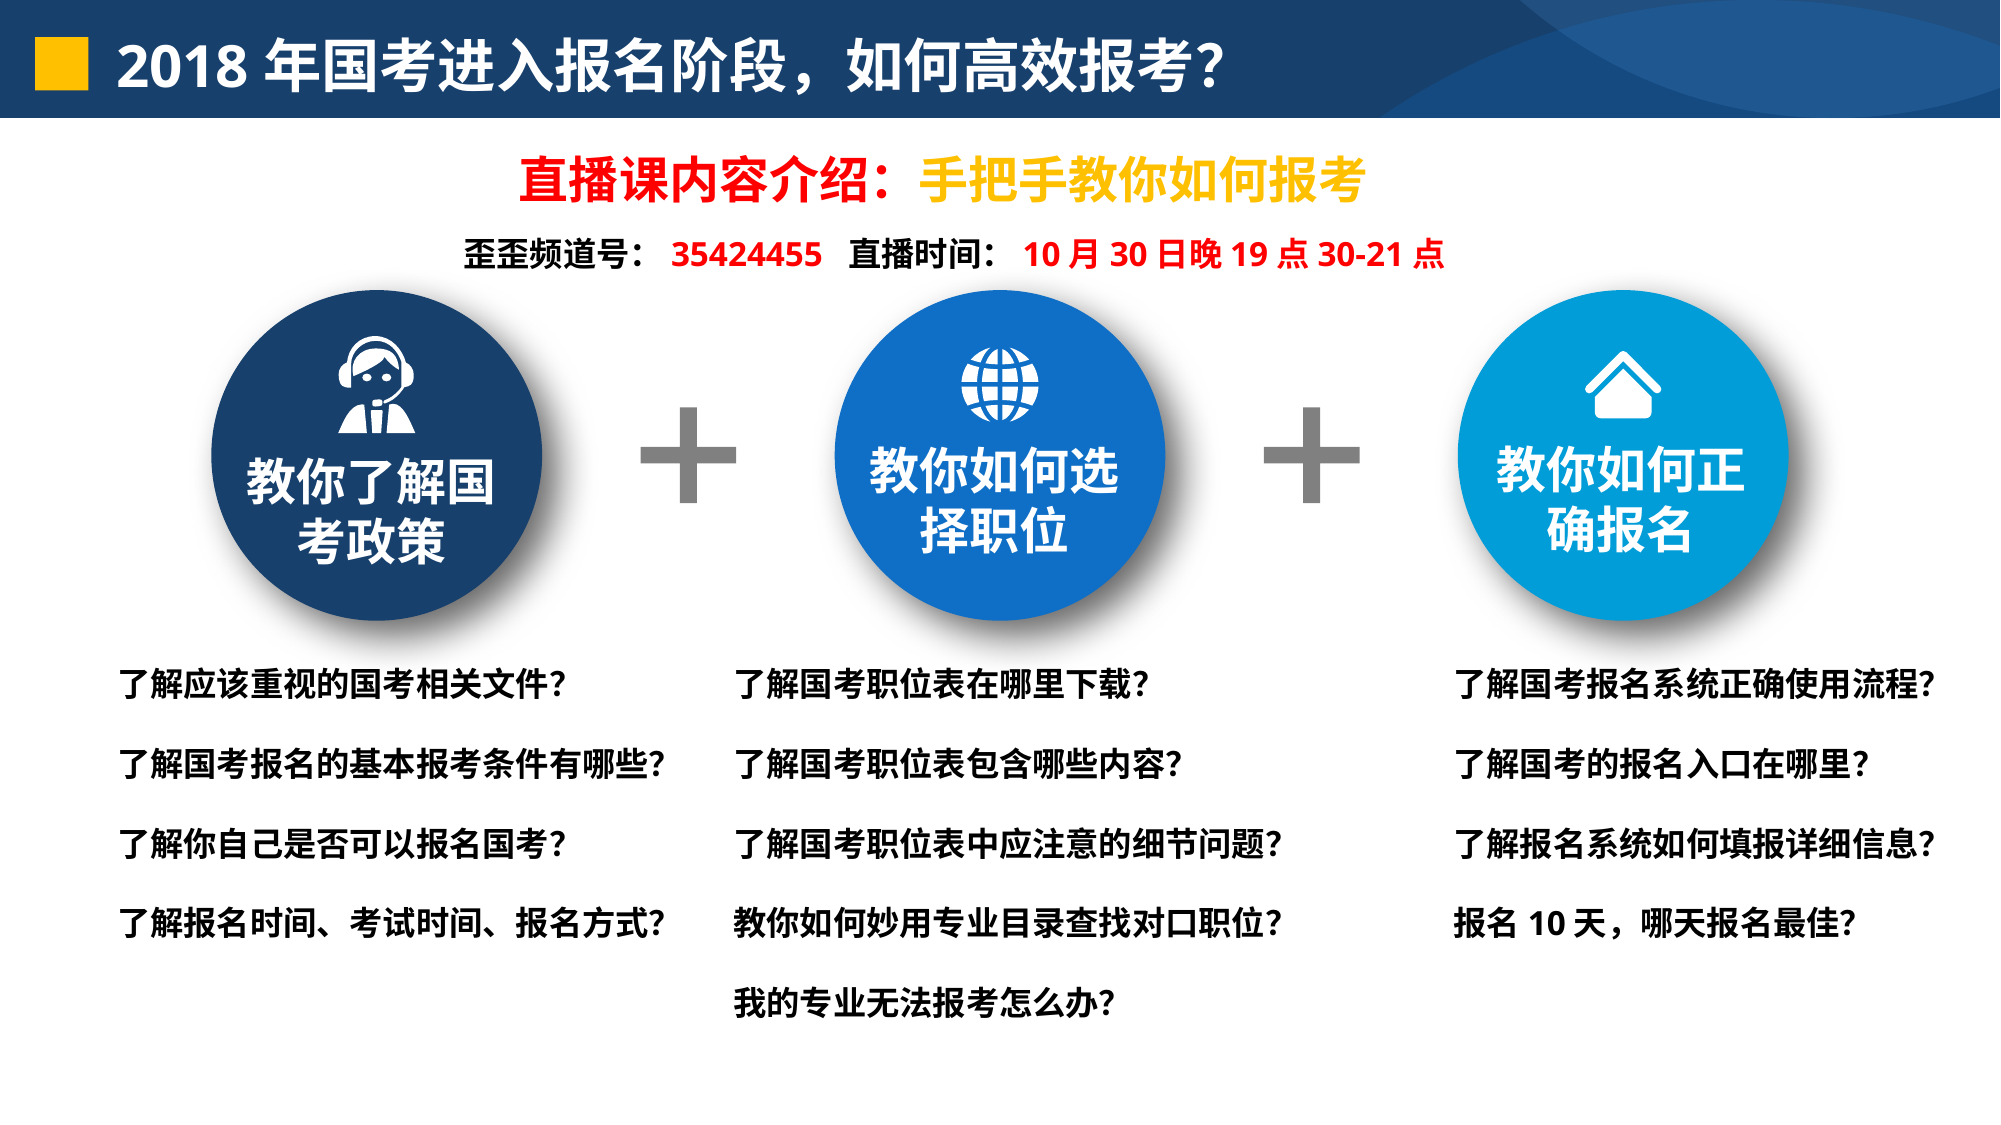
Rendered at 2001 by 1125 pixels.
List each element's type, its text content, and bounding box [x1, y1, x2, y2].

text_box [1500, 566, 1747, 621]
text_box [1009, 347, 1030, 363]
text_box [211, 290, 543, 533]
text_box [1002, 404, 1015, 421]
text_box 了解国考职位表在哪里下载？ 了解国考职位表包含哪些内容？ 了解国考职位表中应注意的细节问题？ 教你如何妙用专业目录查找对口职位？ 我的专业无法报考怎么办？ [718, 655, 1397, 1030]
text_box [961, 363, 980, 382]
text_box [386, 403, 416, 434]
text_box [0, 0, 2000, 119]
text_box [981, 368, 998, 382]
text_box [1020, 386, 1039, 406]
text_box [981, 386, 998, 402]
text_box [961, 386, 980, 406]
text_box [338, 336, 414, 407]
text_box [1263, 407, 1360, 504]
text_box [1594, 368, 1652, 419]
text_box [985, 404, 998, 421]
text_box 了解国考报名系统正确使用流程？ 了解国考的报名入口在哪里？ 了解报名系统如何填报详细信息？ 报名10天，哪天报名最佳？ [1438, 655, 1947, 950]
text_box [1002, 368, 1018, 382]
text_box 教你了解国考政策 [220, 443, 523, 578]
text_box [1457, 290, 1789, 526]
text_box [1002, 386, 1018, 402]
text_box [834, 290, 1166, 533]
text_box [1009, 406, 1030, 422]
text_box [970, 406, 991, 422]
text_box 教你如何选择职位 [843, 432, 1146, 568]
text_box [1002, 349, 1015, 365]
text_box [985, 349, 998, 365]
text_box [338, 404, 367, 434]
text_box [878, 568, 1122, 621]
text_box [1585, 351, 1662, 394]
text_box [970, 347, 991, 363]
text_box [1020, 363, 1039, 382]
text_box 了解应该重视的国考相关文件？ 了解国考报名的基本报考条件有哪些？ 了解你自己是否可以报名国考？ 了解报名时间、考试时间、报名方式？ [102, 655, 700, 950]
text_box 直播课内容介绍：手把手教你如何报考 [503, 141, 1384, 216]
text_box [370, 410, 383, 434]
text_box 教你如何正确报名 [1470, 430, 1773, 566]
text_box [640, 407, 737, 504]
text_box [265, 578, 488, 621]
text_box 歪歪频道号：35424455 直播时间：10月30日晚19点30-21点 [448, 225, 1461, 281]
